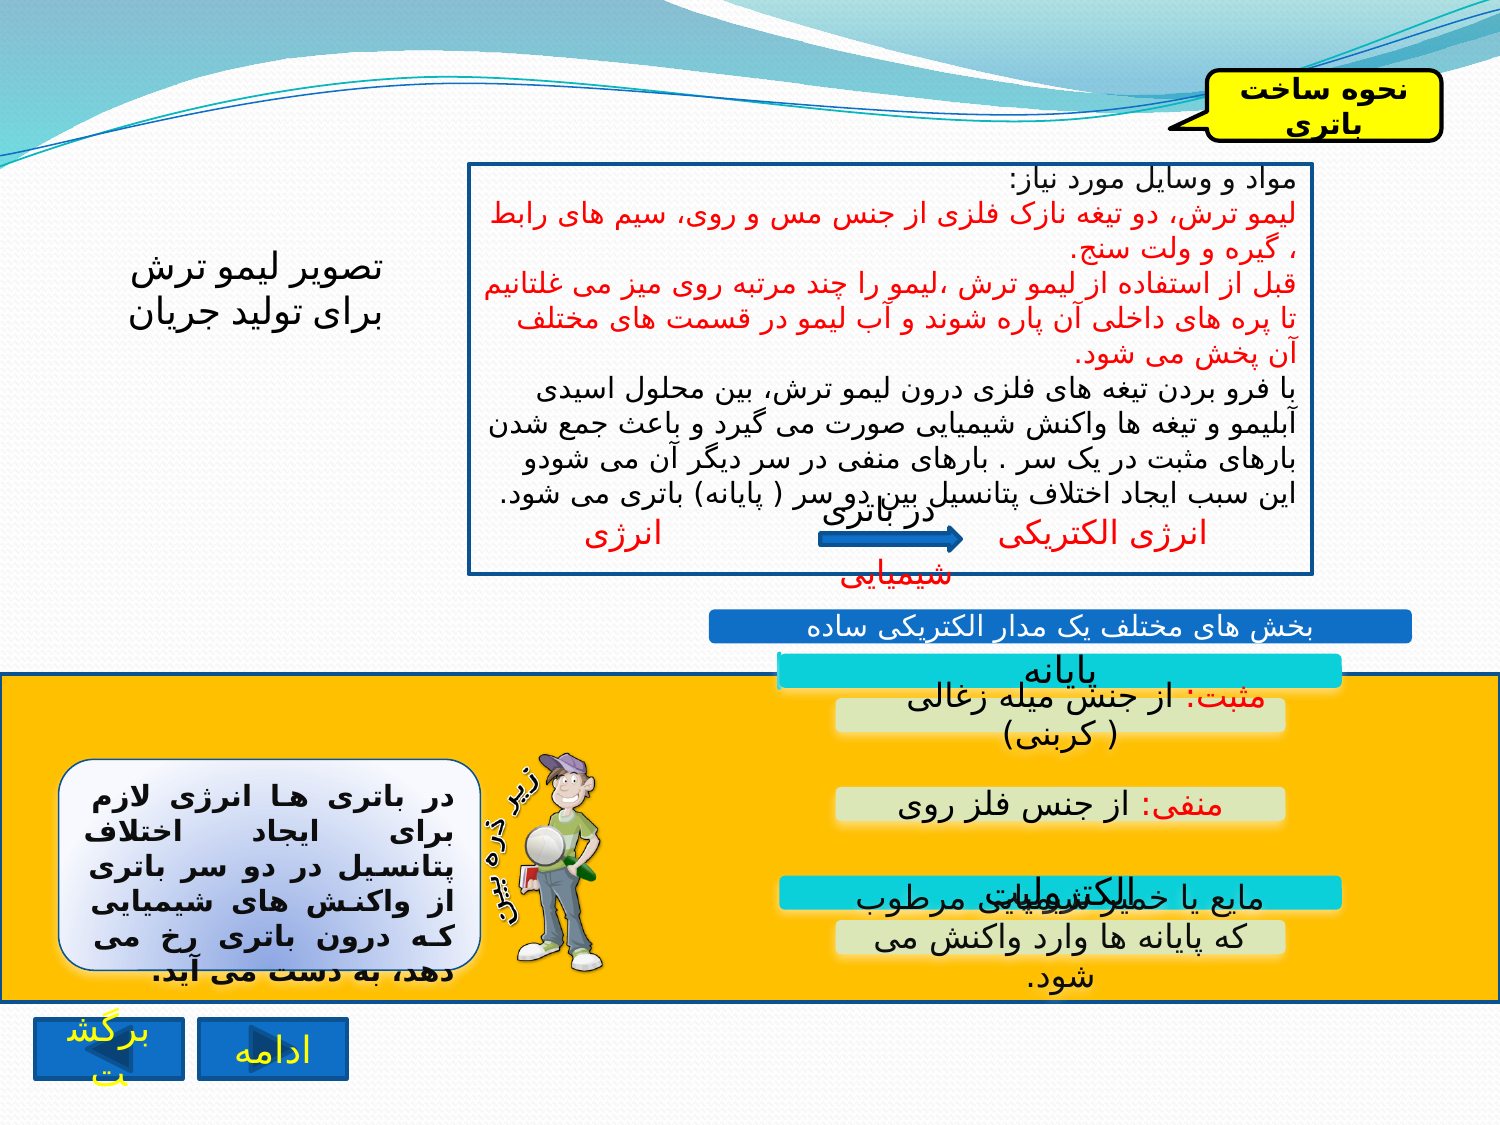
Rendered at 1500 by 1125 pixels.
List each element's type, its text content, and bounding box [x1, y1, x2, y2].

text_box مواد و وسایل مورد نیاز: لیمو ترش، دو تیغه نازک فلزی از جنس مس و روی، سیم های رابط ، گیره و ولت سنج. قبل از استفاده از لیمو ترش ،لیمو را چند مرتبه روی میز می غلتانیم تا پره های داخلی آن پاره شوند و آب لیمو در قسمت های مختلف آن پخش می شود. با فرو بردن تیغه های فلزی درون لیمو ترش، بین محلول اسیدی آبلیمو و تیغه ها واکنش شیمیایی صورت می گیرد و باعث جمع شدن بارهای مثبت در یک سر . بارهای منفی در سر دیگر آن می شودو این سبب ایجاد اختلاف پتانسیل بین دو سر ( پایانه) باتری می شود. [467, 162, 1314, 576]
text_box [58, 737, 609, 983]
text_box نحوه ساخت باتری [1167, 68, 1444, 143]
text_box تصویر لیمو ترش برای تولید جریان [81, 234, 399, 340]
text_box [34, 1019, 347, 1079]
text_box [0, 672, 613, 1004]
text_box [515, 480, 1278, 560]
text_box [620, 609, 1500, 1044]
